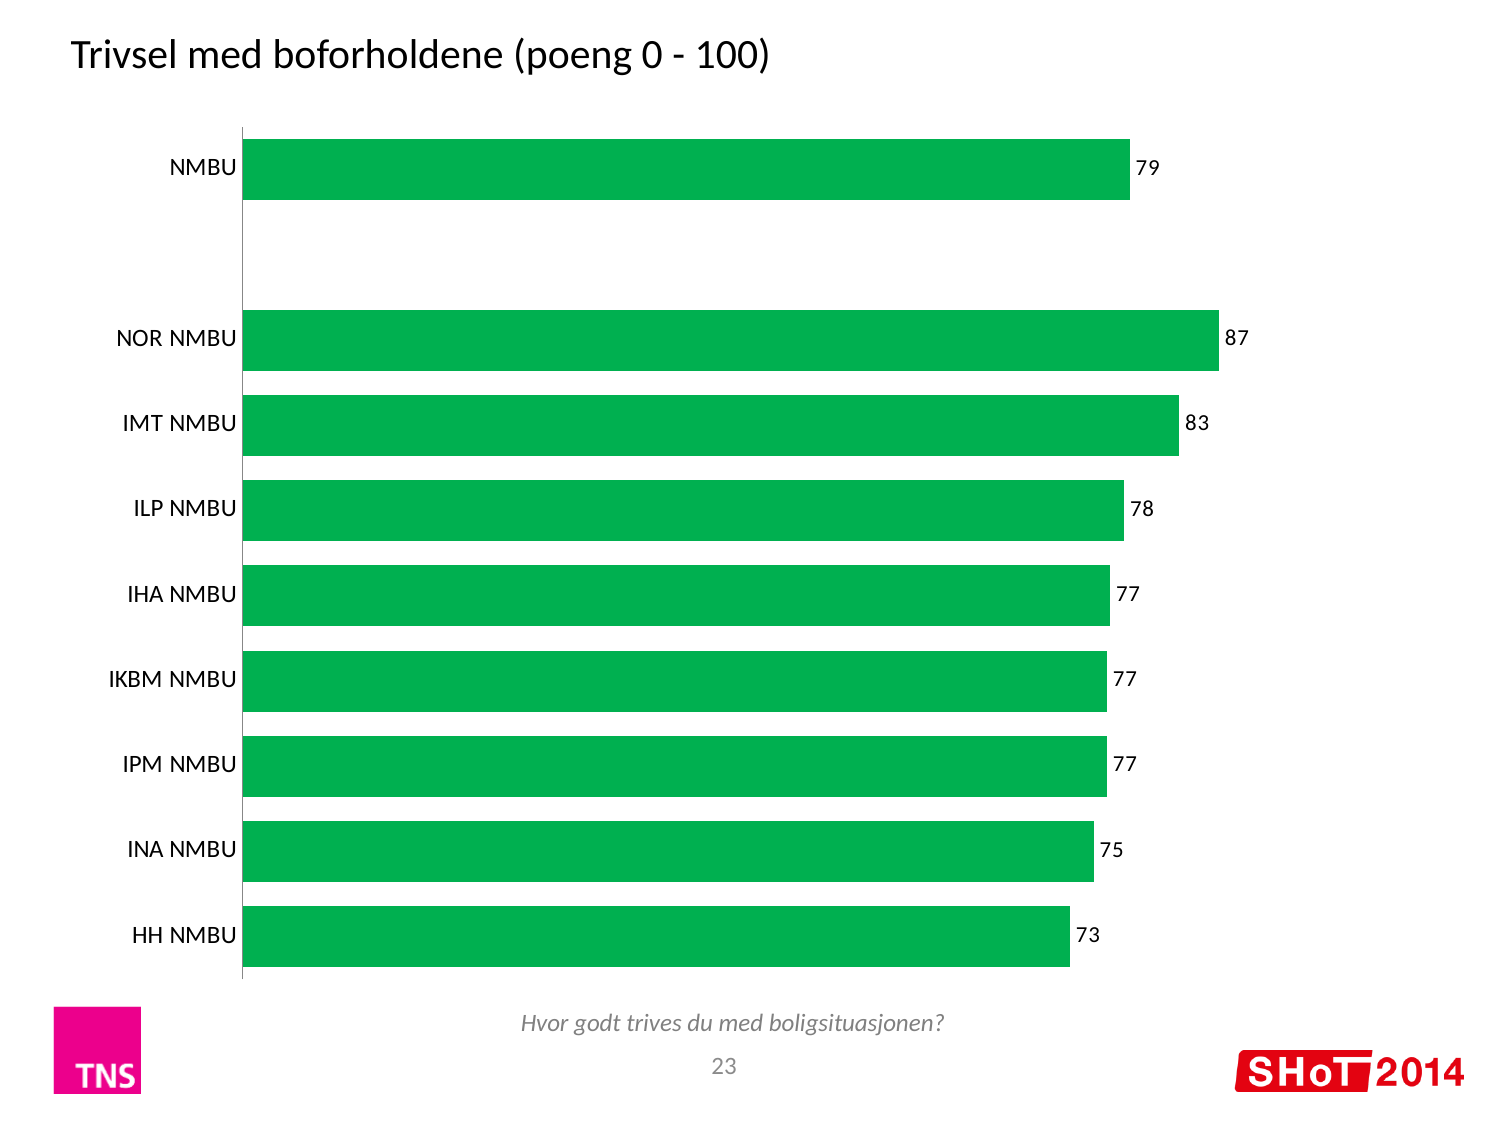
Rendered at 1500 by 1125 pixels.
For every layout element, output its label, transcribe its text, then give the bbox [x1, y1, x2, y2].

picture [53, 1006, 141, 1094]
text_box Hvor godt trives du med boligsituasjonen? [506, 1013, 961, 1045]
text_box Trivsel med boforholdene (poeng 0 - 100) [55, 19, 787, 84]
chart [52, 104, 1389, 1003]
slide_number 23 [549, 1045, 900, 1095]
picture [1234, 1050, 1464, 1092]
